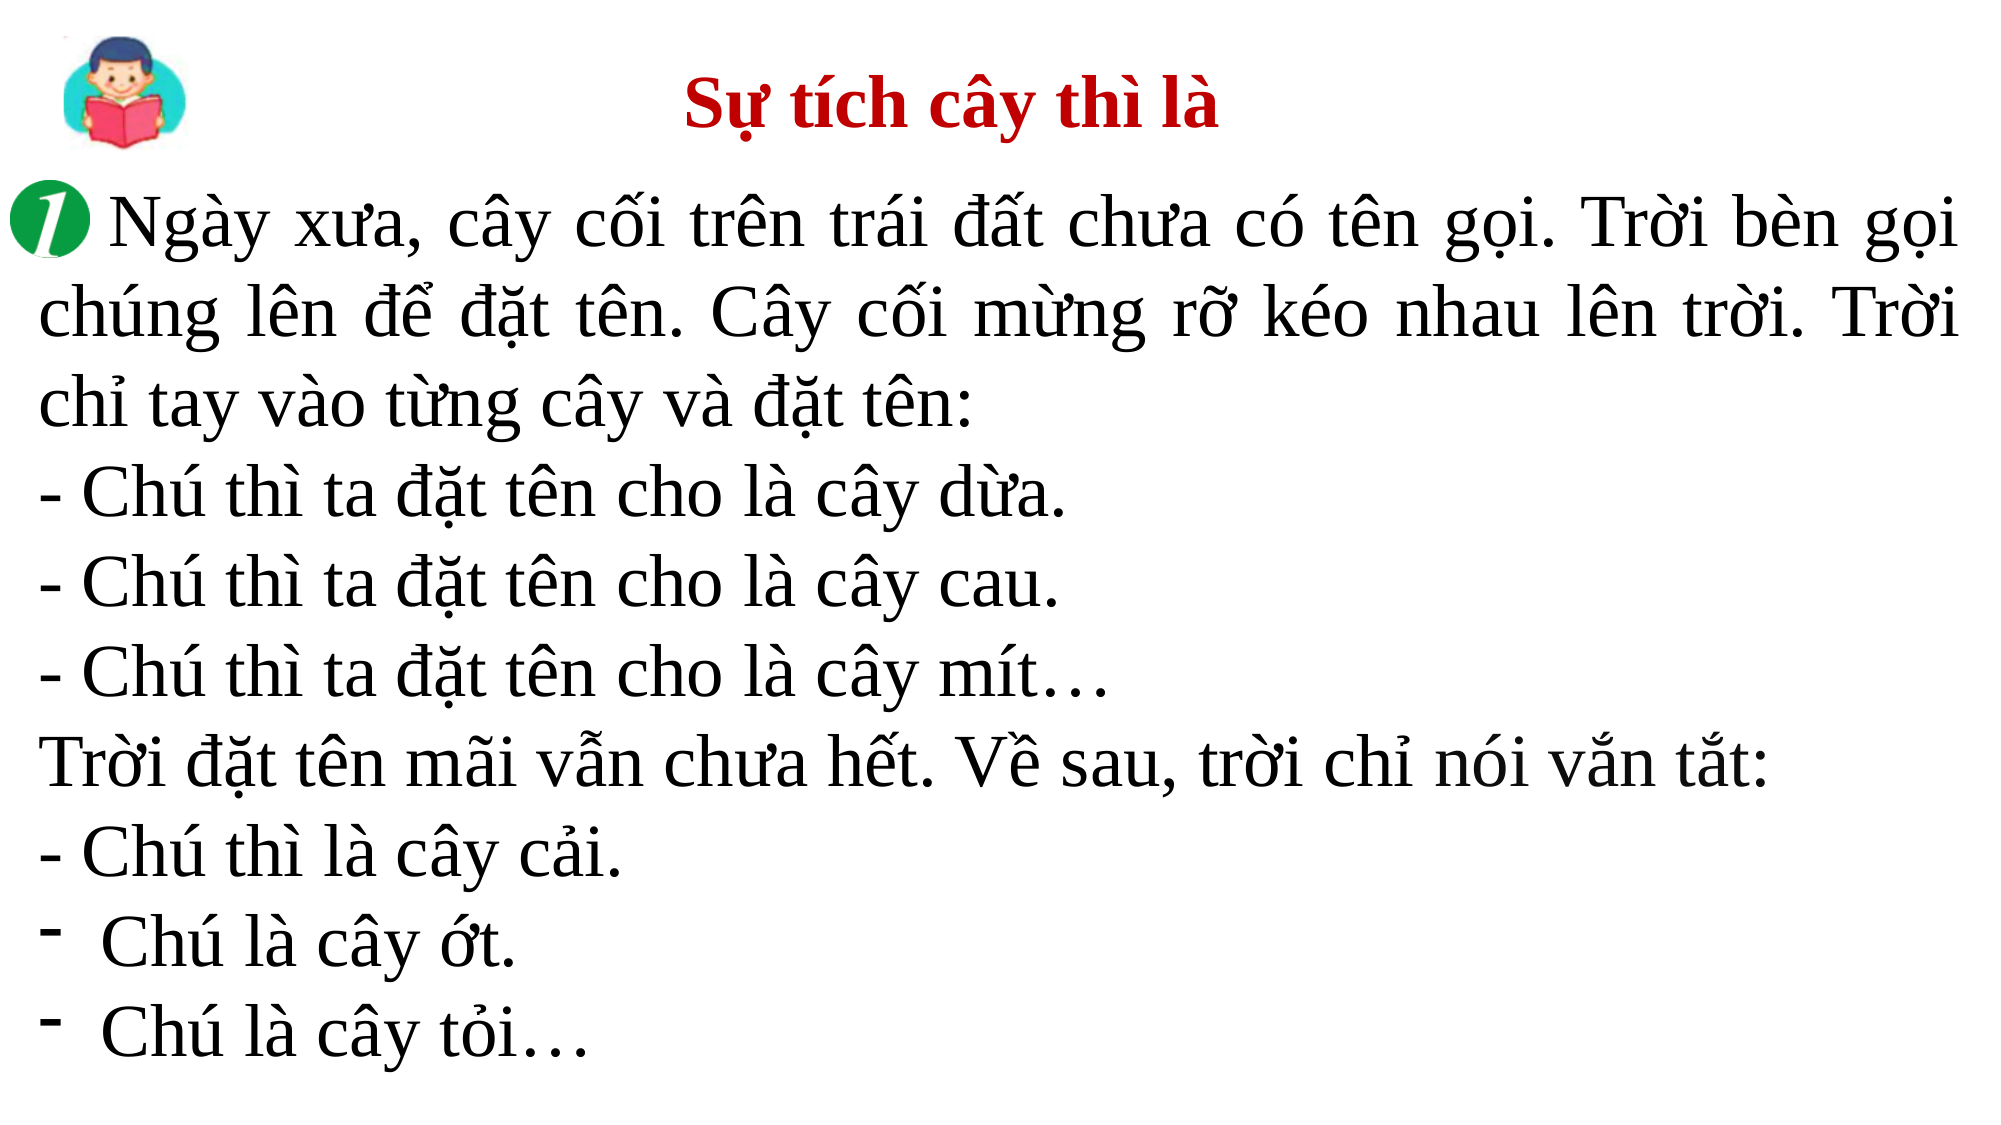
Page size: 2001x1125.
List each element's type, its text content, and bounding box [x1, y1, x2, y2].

picture [10, 180, 90, 258]
text_box Ngày xưa, cây cối trên trái đất chưa có tên gọi. Trời bèn gọi chúng lên để đặt tên. Cây cối mừng rỡ kéo nhau lên trời. Trời chỉ tay vào từng cây và đặt tên: - Chú thì ta đặt tên cho là cây dừa. - Chú thì ta đặt tên cho là cây cau. - Chú thì ta đặt tên cho là cây mít… Trời đặt tên mãi vẫn chưa hết. Về sau, trời chỉ nói vắn tắt: - Chú thì là cây cải. Chú là cây ớt. Chú là cây tỏi… [23, 164, 1977, 1080]
text_box Sự tích cây thì là [588, 0, 1316, 150]
picture [63, 36, 192, 152]
